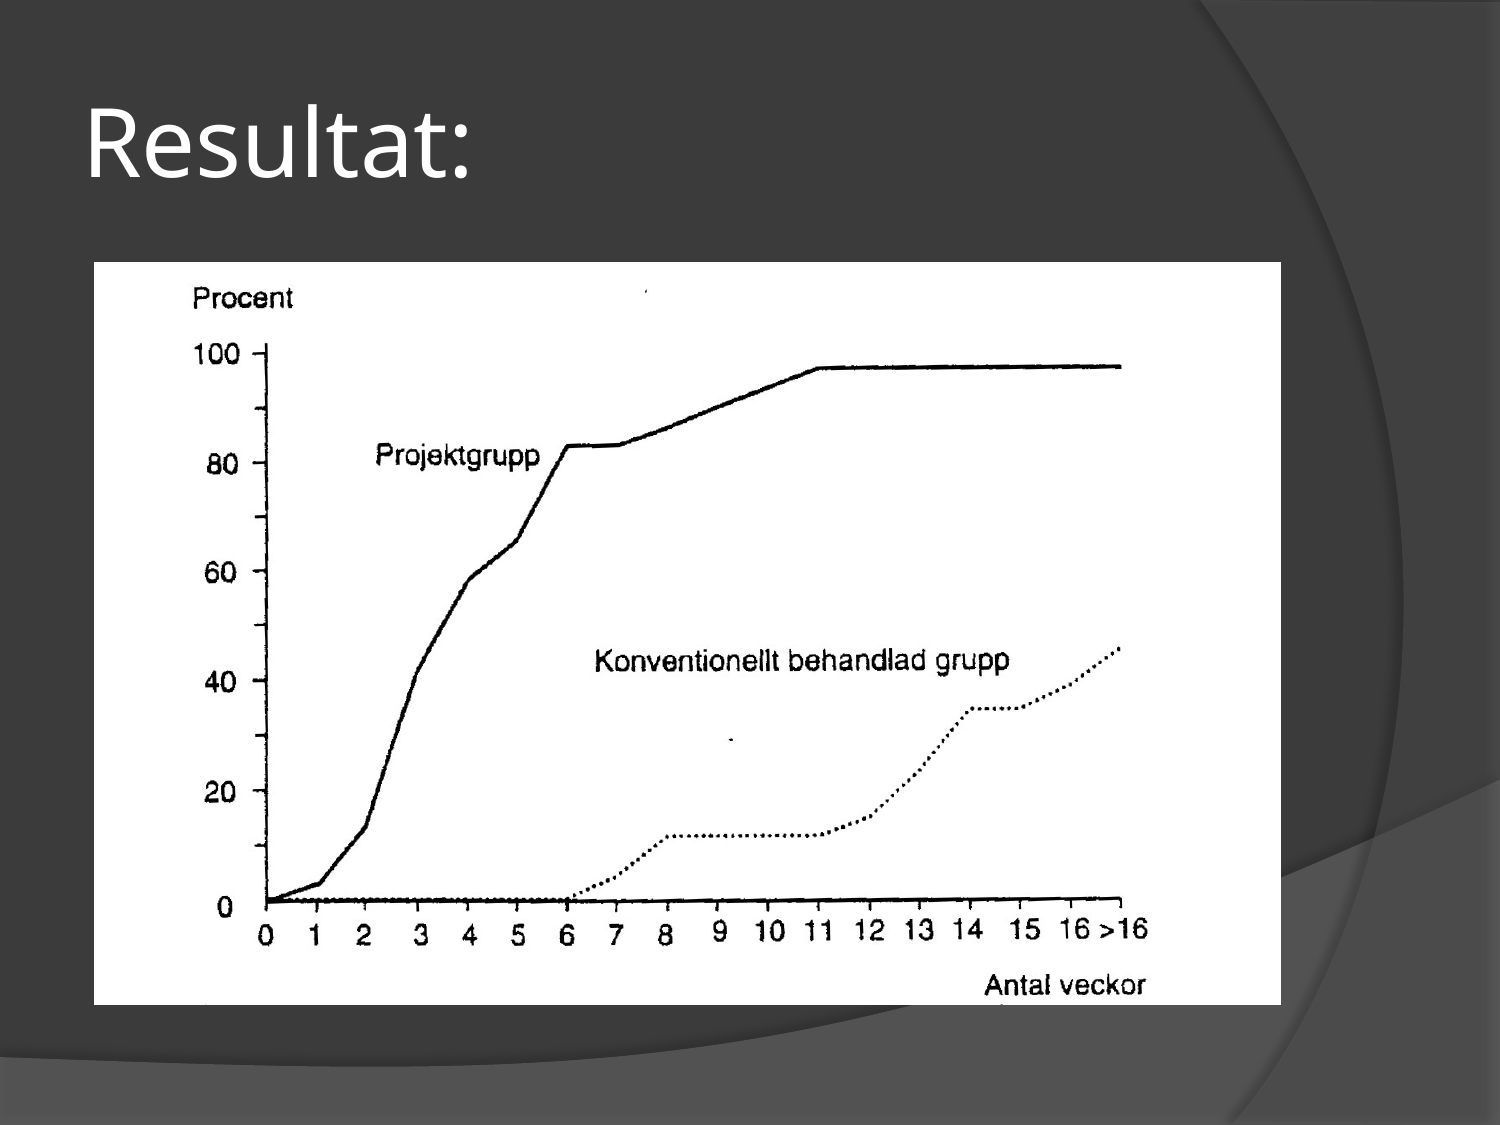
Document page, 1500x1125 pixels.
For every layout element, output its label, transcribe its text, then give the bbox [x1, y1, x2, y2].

picture [93, 262, 1281, 1006]
title Resultat: [74, 44, 1301, 234]
